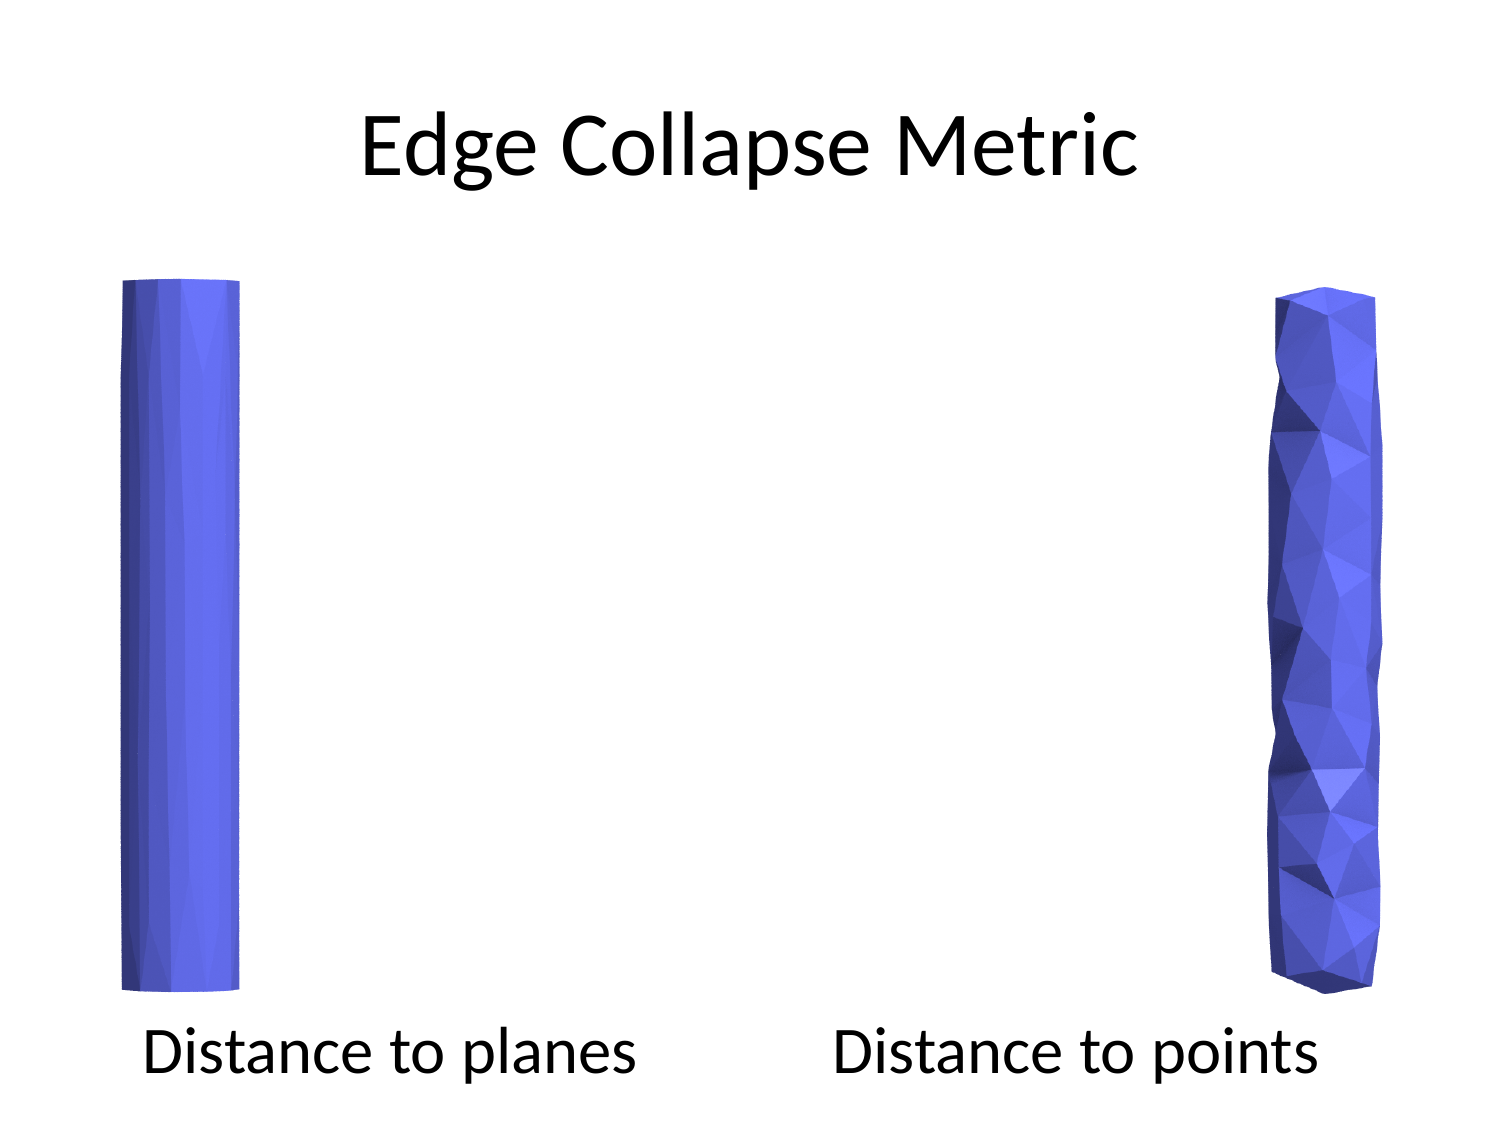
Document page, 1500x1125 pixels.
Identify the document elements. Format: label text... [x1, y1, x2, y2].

text_box Distance to planes [127, 999, 653, 1095]
title Edge Collapse Metric [75, 45, 1425, 233]
picture [1262, 277, 1388, 1001]
text_box Distance to points [817, 999, 1335, 1095]
picture [112, 274, 248, 996]
